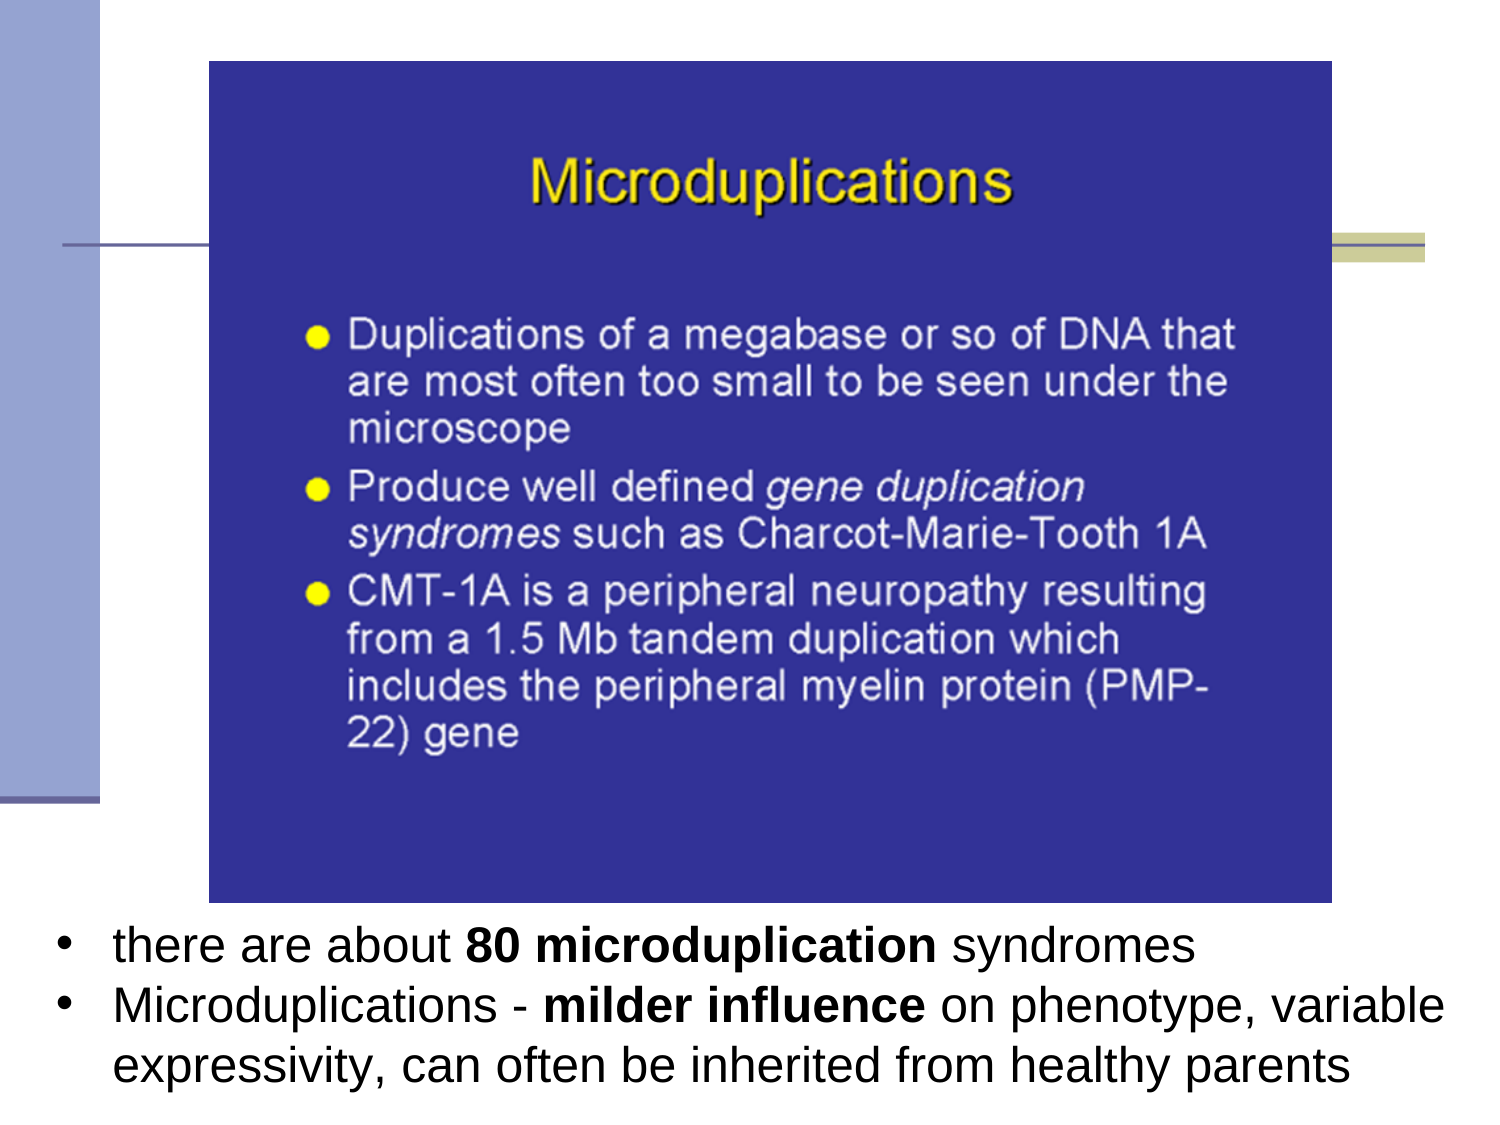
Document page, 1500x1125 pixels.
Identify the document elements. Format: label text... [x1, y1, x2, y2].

text_box there are about 80 microduplication syndromes Microduplications - milder influence on phenotype, variable expressivity, can often be inherited from healthy parents [41, 904, 1500, 1100]
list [209, 60, 1332, 903]
